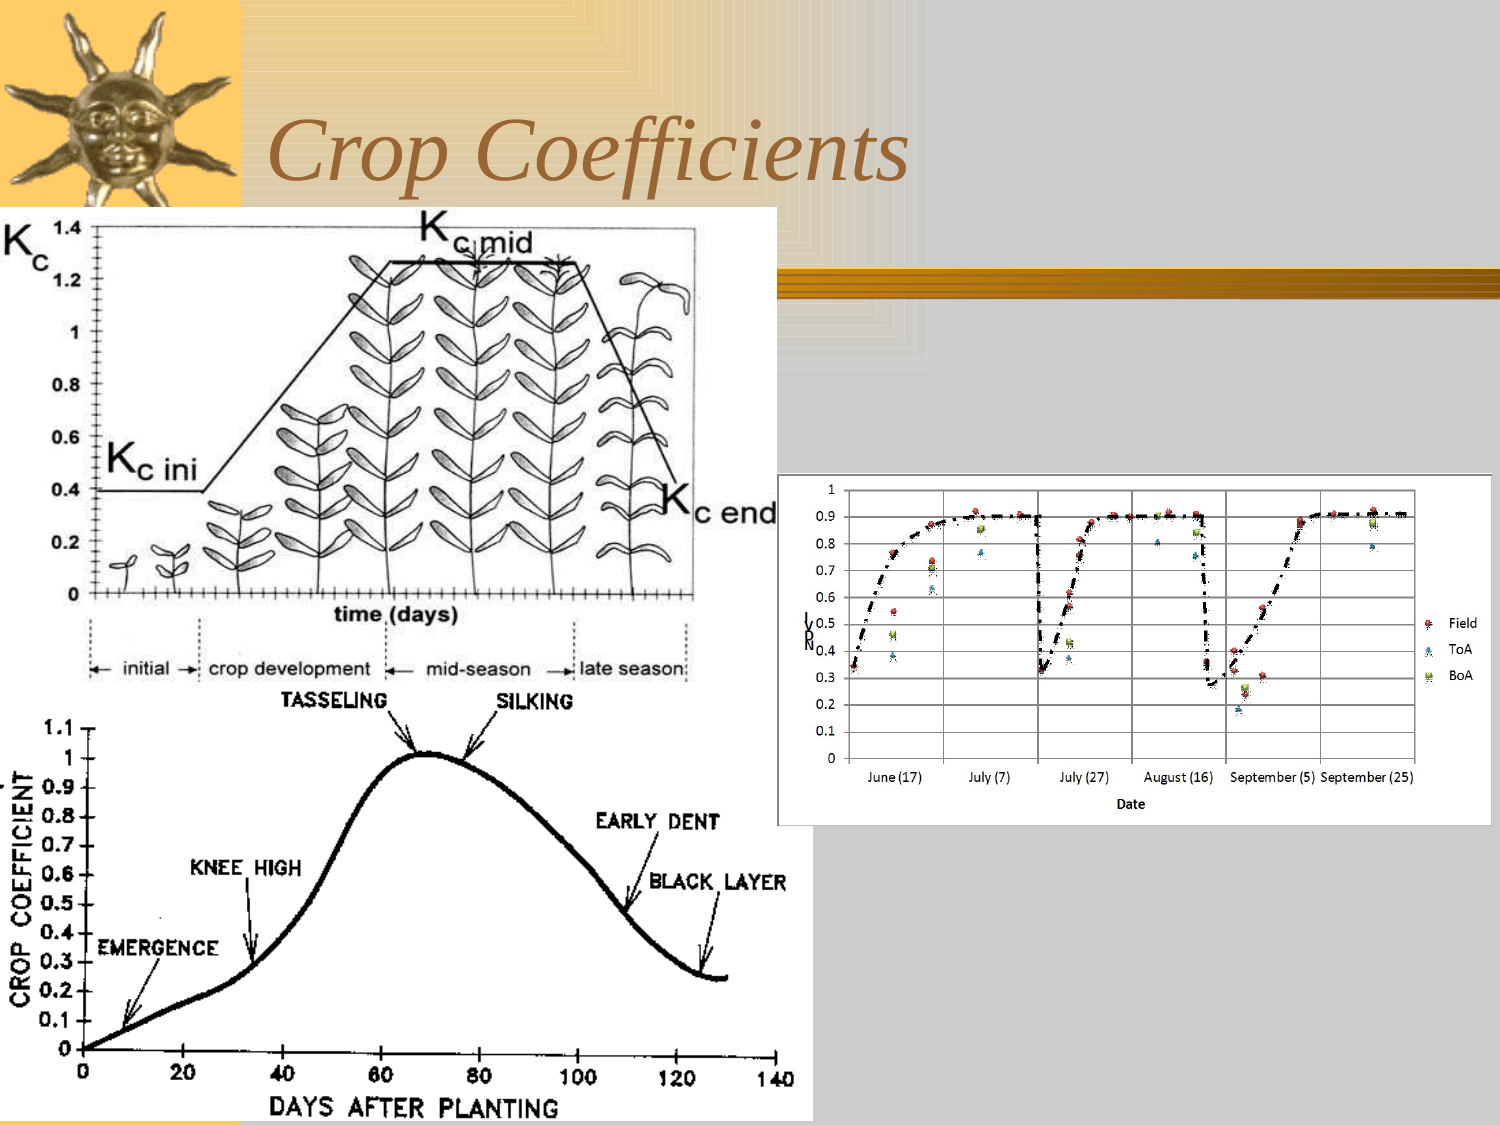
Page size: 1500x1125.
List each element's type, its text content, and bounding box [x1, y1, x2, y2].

title Crop Coefficients [250, 50, 1492, 238]
picture [0, 8, 1492, 1122]
